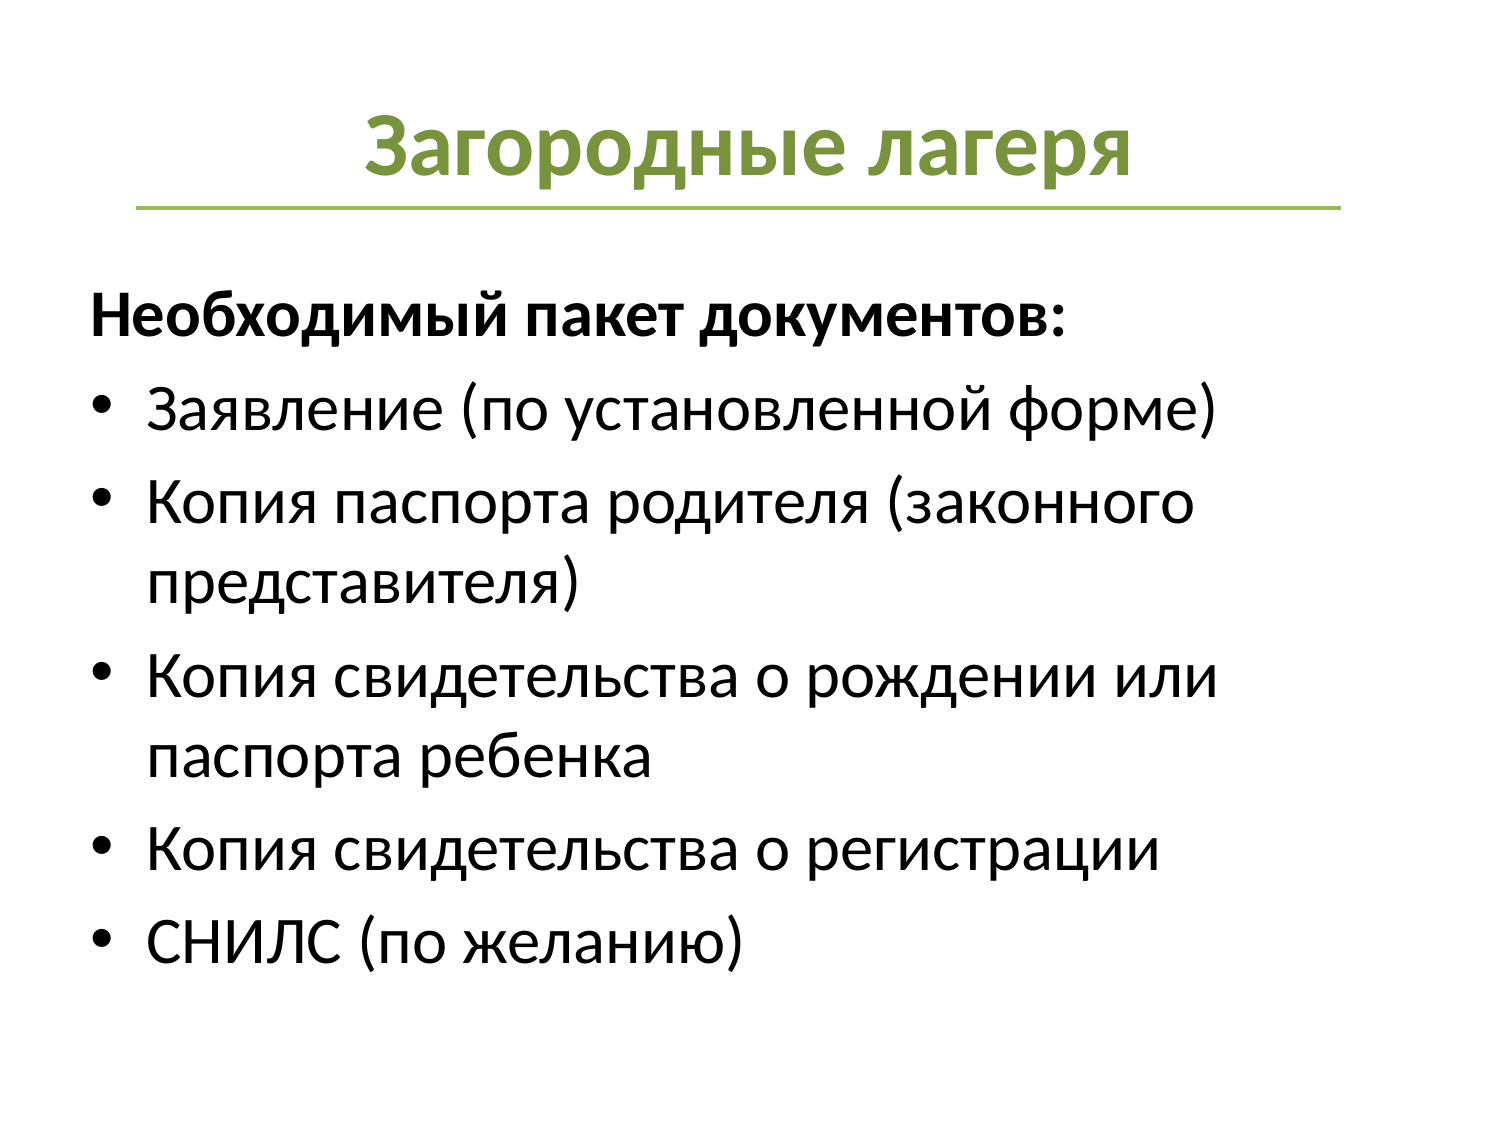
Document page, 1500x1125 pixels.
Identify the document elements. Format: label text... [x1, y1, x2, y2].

list Необходимый пакет документов: Заявление (по установленной форме) Копия паспорта родителя (законного представителя) Копия свидетельства о рождении или паспорта ребенка Копия свидетельства о регистрации СНИЛС (по желанию) [75, 262, 1425, 1005]
title Загородные лагеря [75, 45, 1425, 233]
